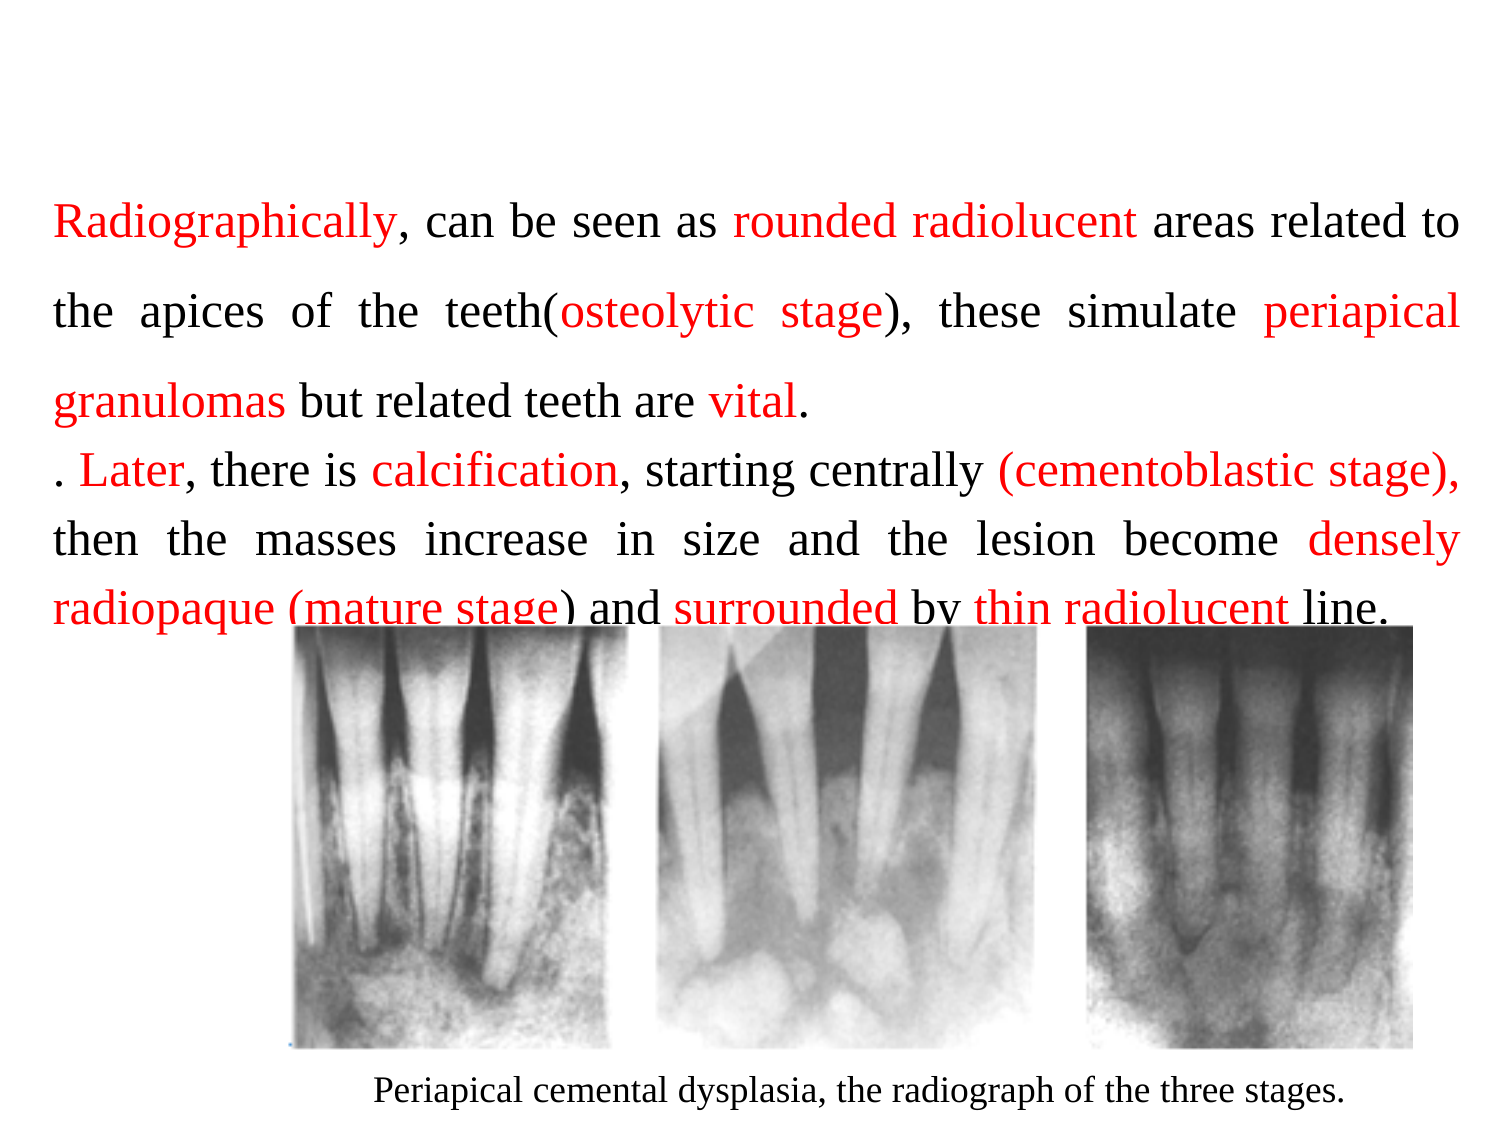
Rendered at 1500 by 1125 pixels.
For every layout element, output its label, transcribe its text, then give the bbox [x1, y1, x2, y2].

text_box Radiographically, can be seen as rounded radiolucent areas related to the apices of the teeth(osteolytic stage), these simulate periapical granulomas but related teeth are vital. . Later, there is calcification, starting centrally (cementoblastic stage), then the masses increase in size and the lesion become densely radiopaque (mature stage) and surrounded by thin radiolucent line. [38, 149, 1476, 912]
text_box Periapical cemental dysplasia, the radiograph of the three stages. [358, 1067, 1409, 1118]
picture [287, 624, 1413, 1059]
